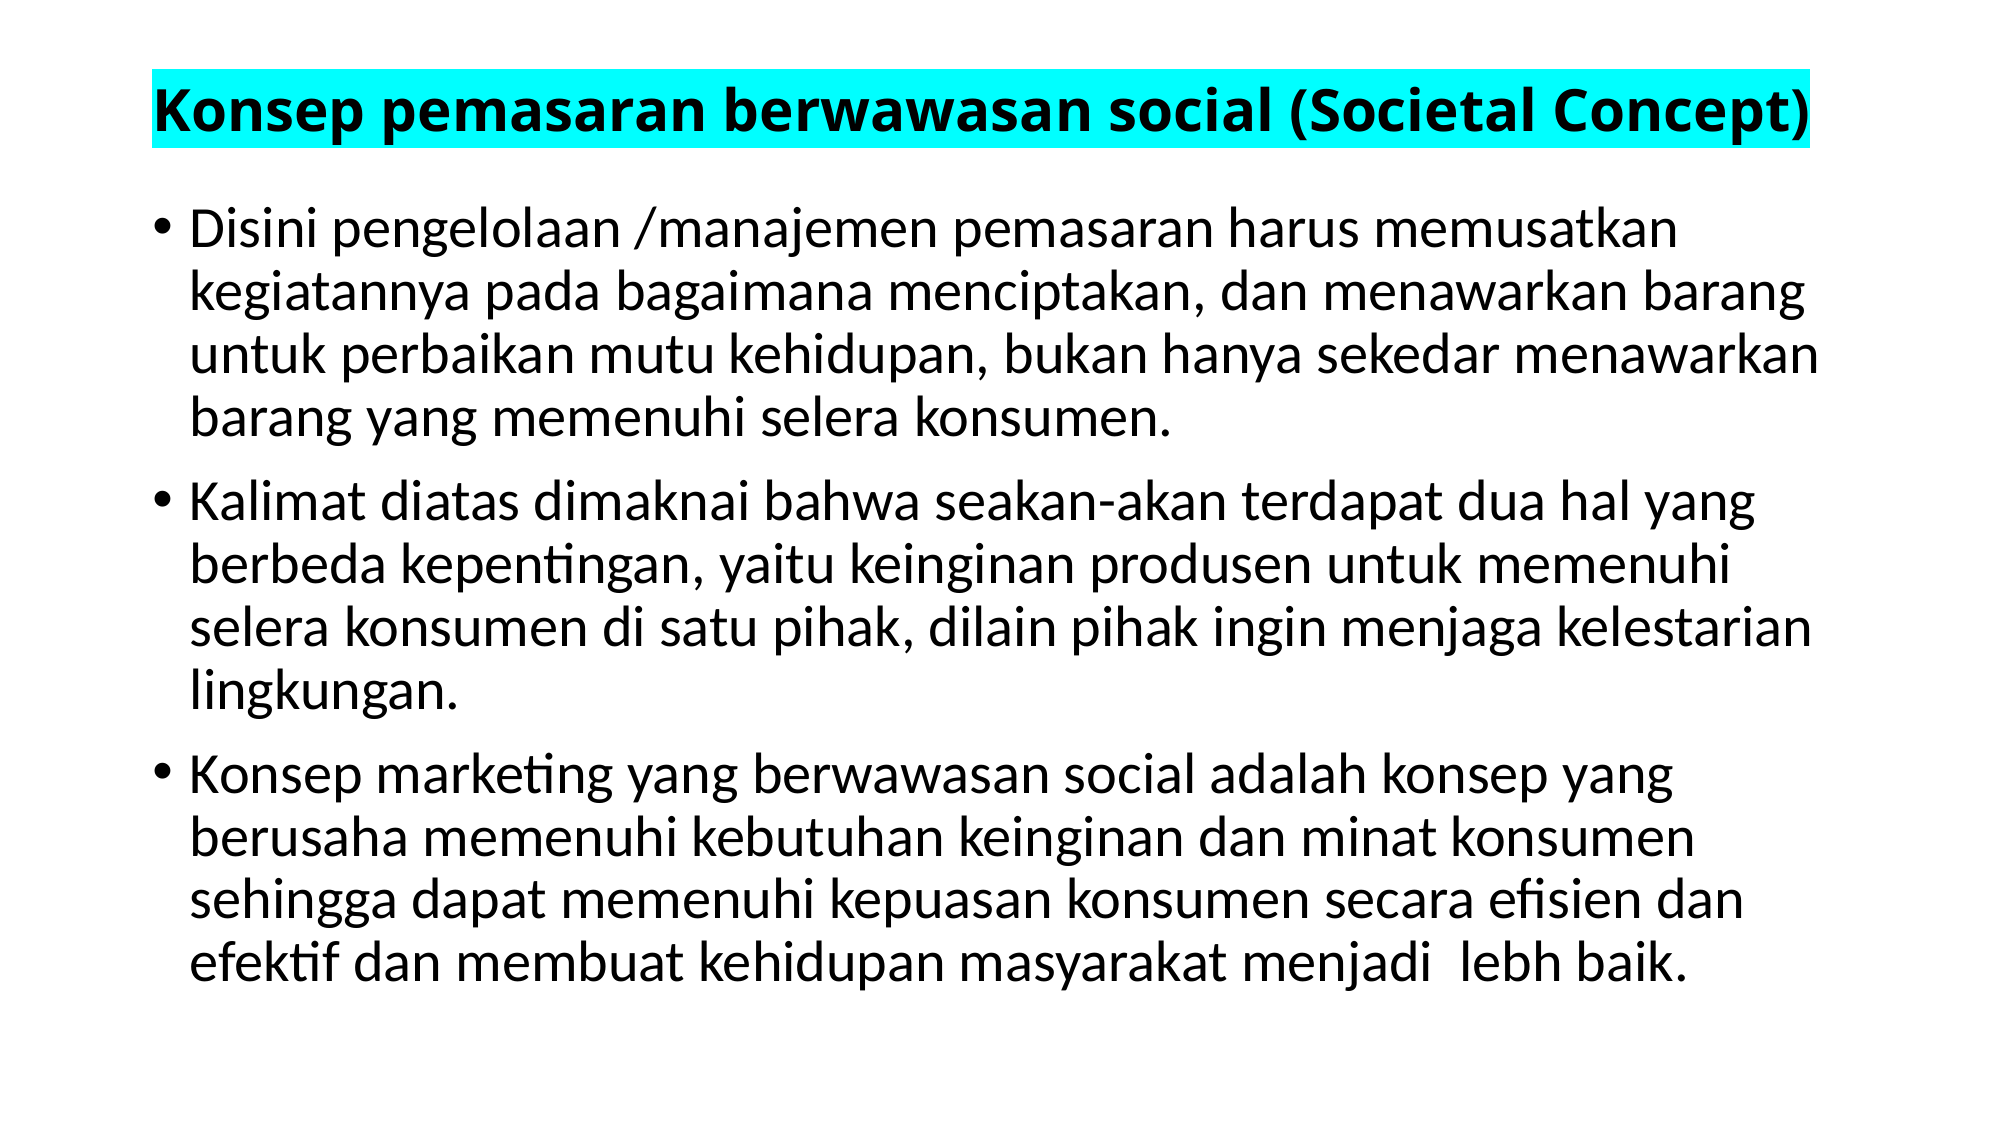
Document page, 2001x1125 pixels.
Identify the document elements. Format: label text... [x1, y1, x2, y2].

title Konsep pemasaran berwawasan social (Societal Concept) [137, 59, 1863, 165]
list Disini pengelolaan /manajemen pemasaran harus memusatkan kegiatannya pada bagaimana menciptakan, dan menawarkan barang untuk perbaikan mutu kehidupan, bukan hanya sekedar menawarkan barang yang memenuhi selera konsumen. Kalimat diatas dimaknai bahwa seakan-akan terdapat dua hal yang berbeda kepentingan, yaitu keinginan produsen untuk memenuhi selera konsumen di satu pihak, dilain pihak ingin menjaga kelestarian lingkungan. Konsep marketing yang berwawasan social adalah konsep yang berusaha memenuhi kebutuhan keinginan dan minat konsumen sehingga dapat memenuhi kepuasan konsumen secara efisien dan efektif dan membuat kehidupan masyarakat menjadi lebh baik. [137, 189, 1863, 1014]
